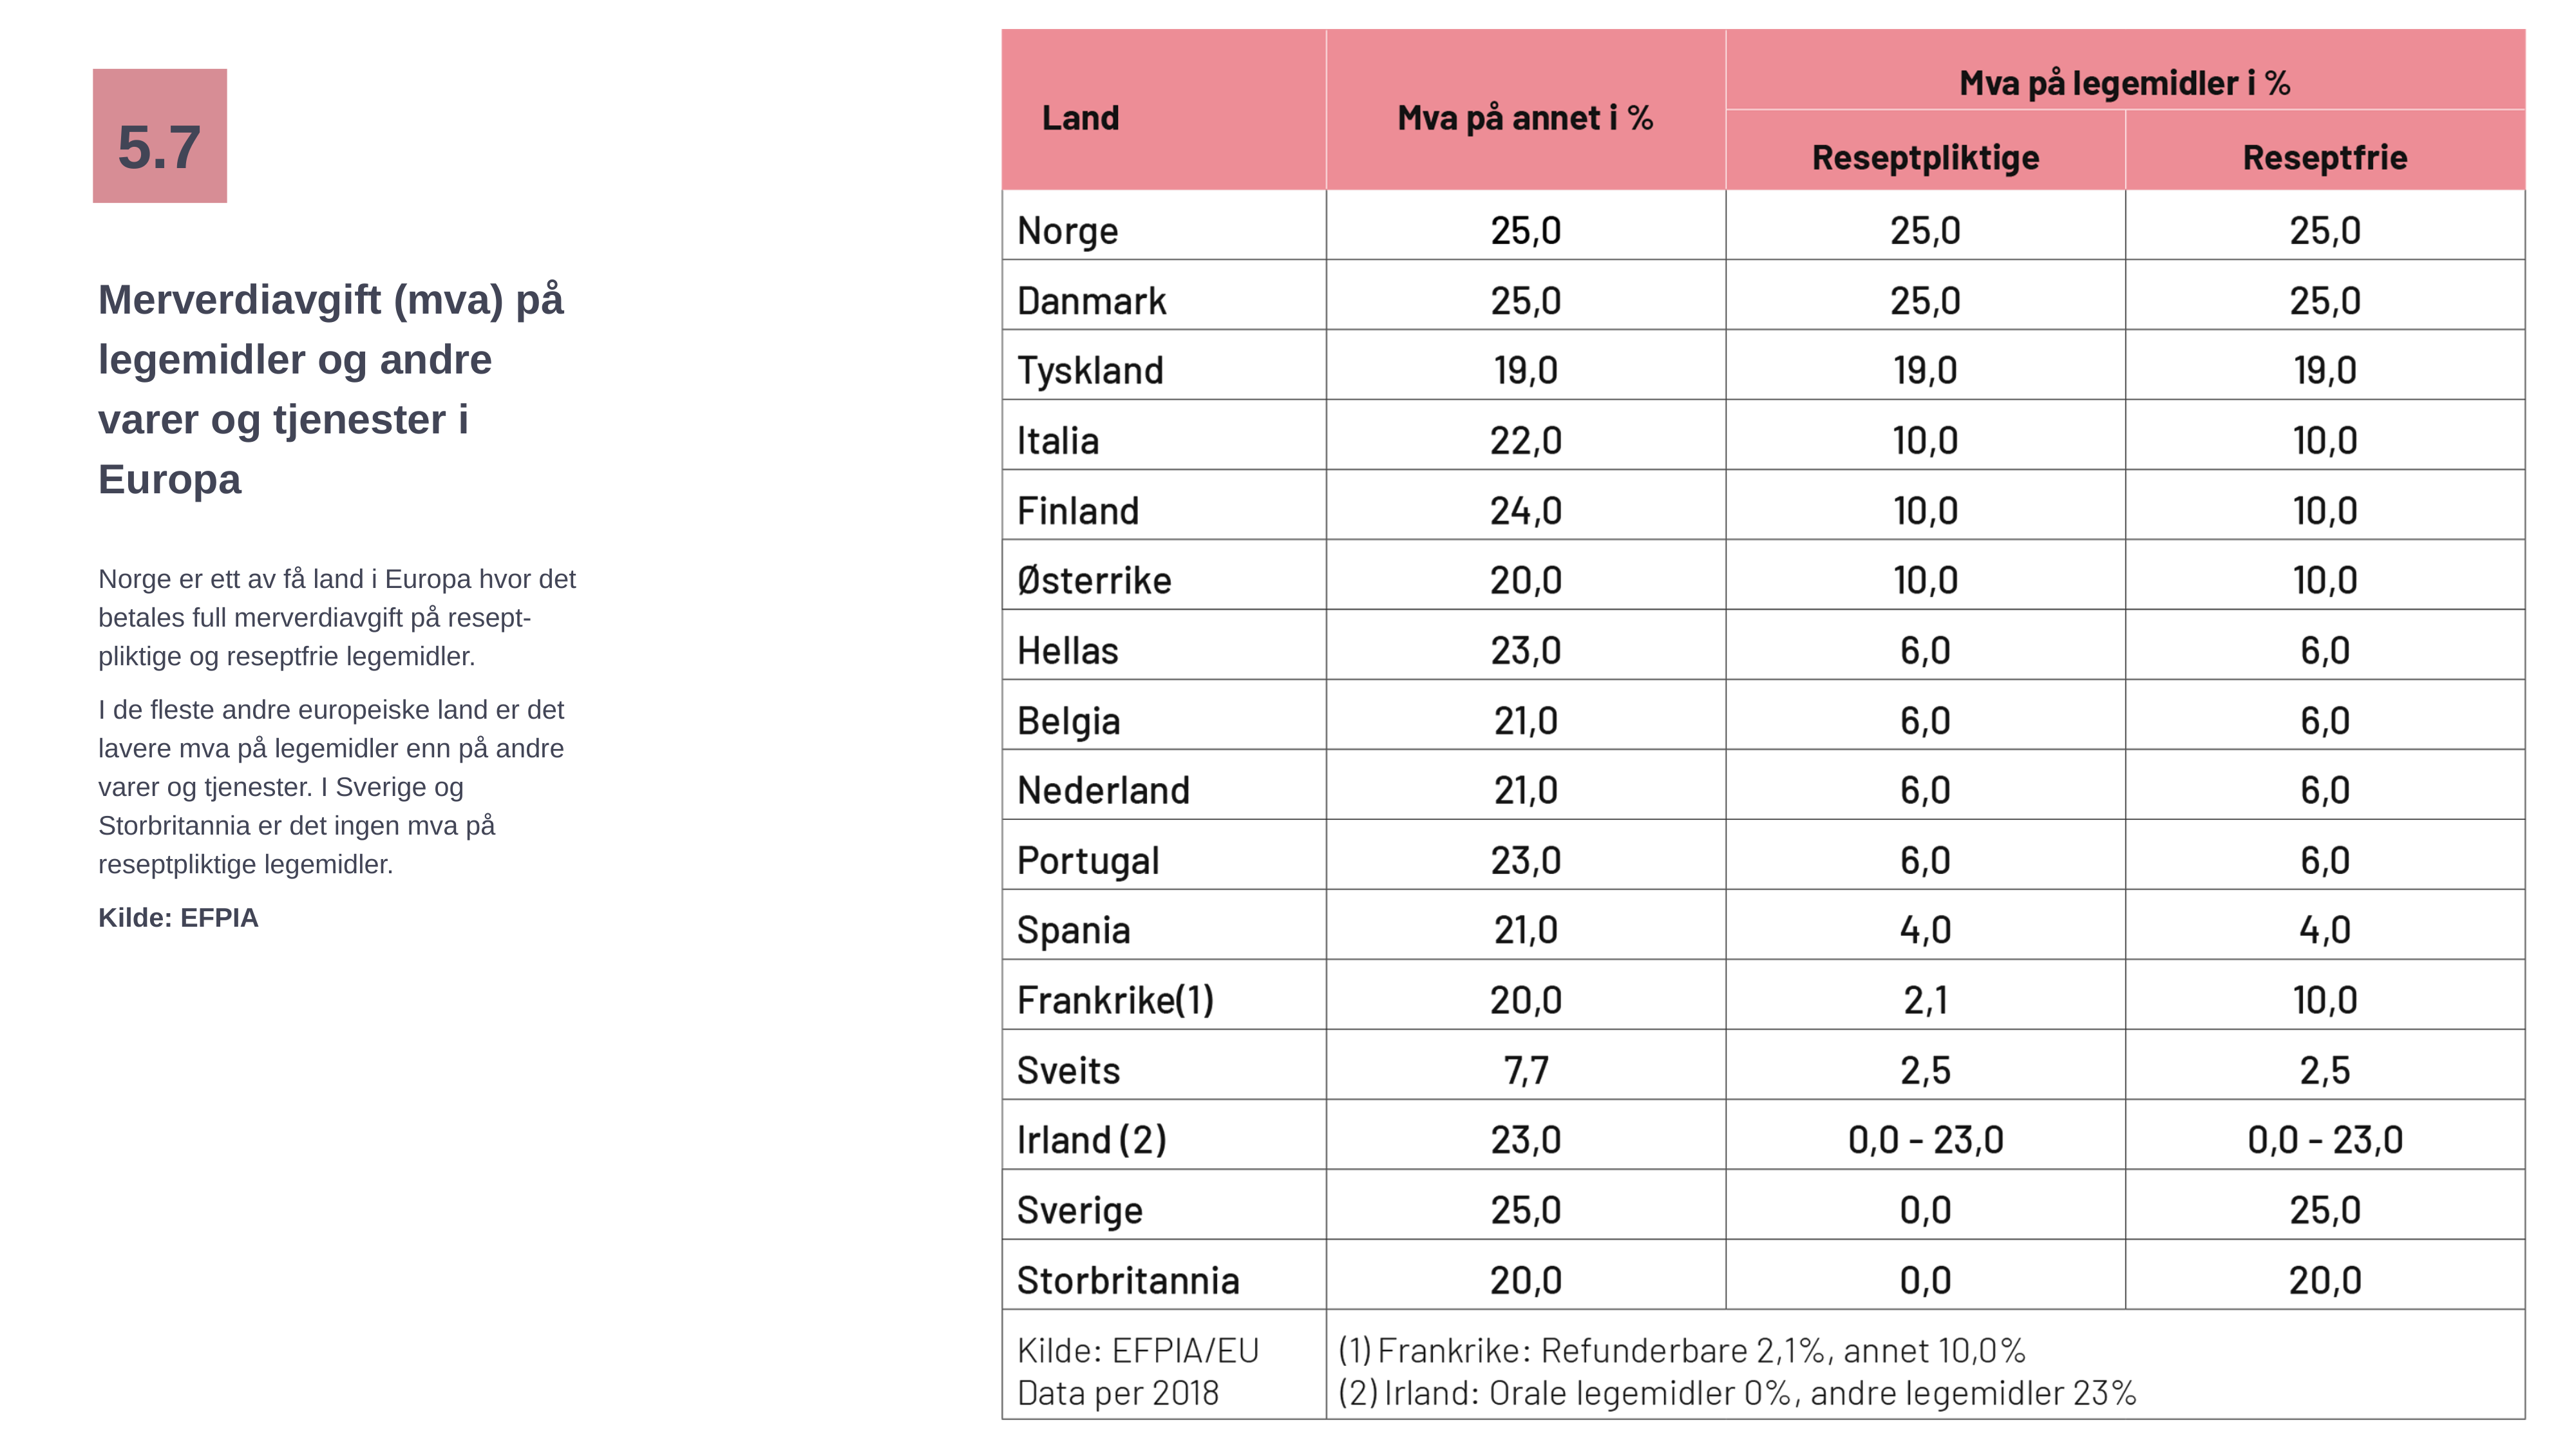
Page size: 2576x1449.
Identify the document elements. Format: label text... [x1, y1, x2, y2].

text_box Norge er ett av få land i Europa hvor det betales full merverdiavgift på resept- pliktige og reseptfrie legemidler. I de fleste andre europeiske land er det lavere mva på legemidler enn på andre varer og tjenester. I Sverige og Storbritannia er det ingen mva på reseptpliktige legemidler. Kilde: EFPIA [93, 549, 591, 938]
text_box [93, 186, 227, 204]
text_box Merverdiavgift (mva) på legemidler og andre varer og tjenester i Europa [93, 256, 591, 507]
text_box [93, 68, 227, 86]
picture [1001, 29, 2527, 1420]
text_box 5.7 [93, 86, 227, 186]
